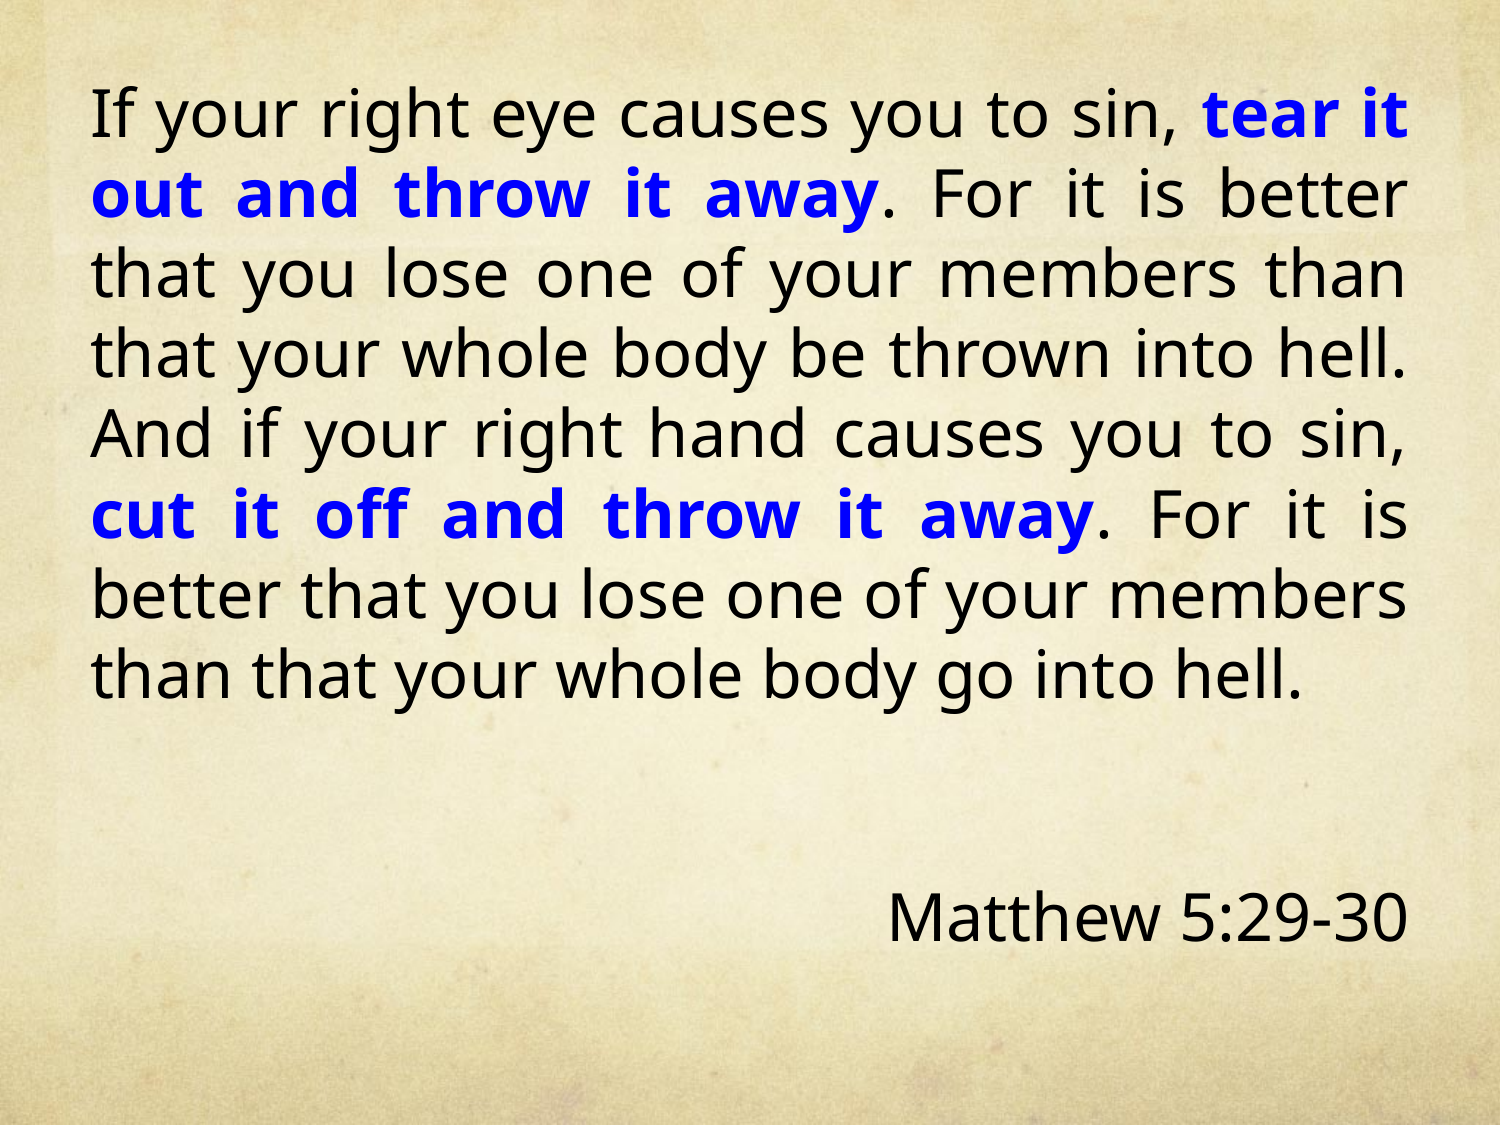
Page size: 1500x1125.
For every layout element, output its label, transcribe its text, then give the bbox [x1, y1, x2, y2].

picture [0, 0, 1500, 1125]
list If your right eye causes you to sin, tear it out and throw it away. For it is better that you lose one of your members than that your whole body be thrown into hell. And if your right hand causes you to sin, cut it off and throw it away. For it is better that you lose one of your members than that your whole body go into hell. Matthew 5:29-30 [75, 63, 1425, 1005]
